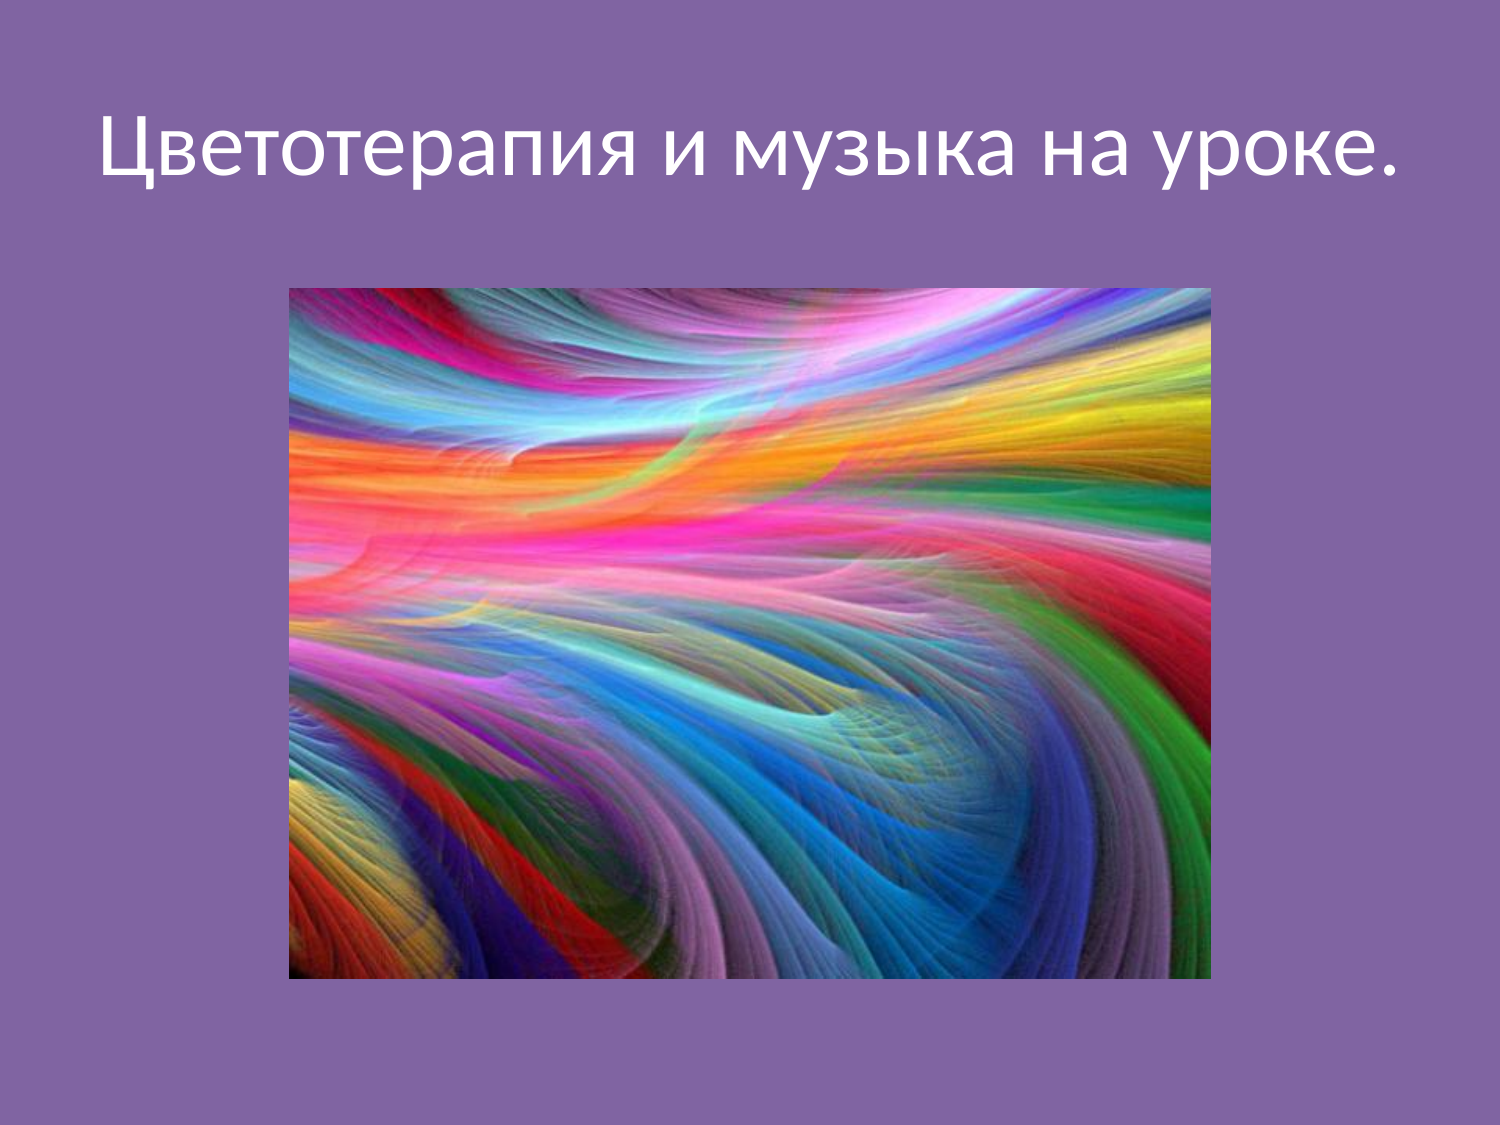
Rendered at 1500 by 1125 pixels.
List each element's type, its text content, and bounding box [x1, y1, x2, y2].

title Цветотерапия и музыка на уроке. [74, 44, 1426, 233]
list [288, 288, 1212, 980]
